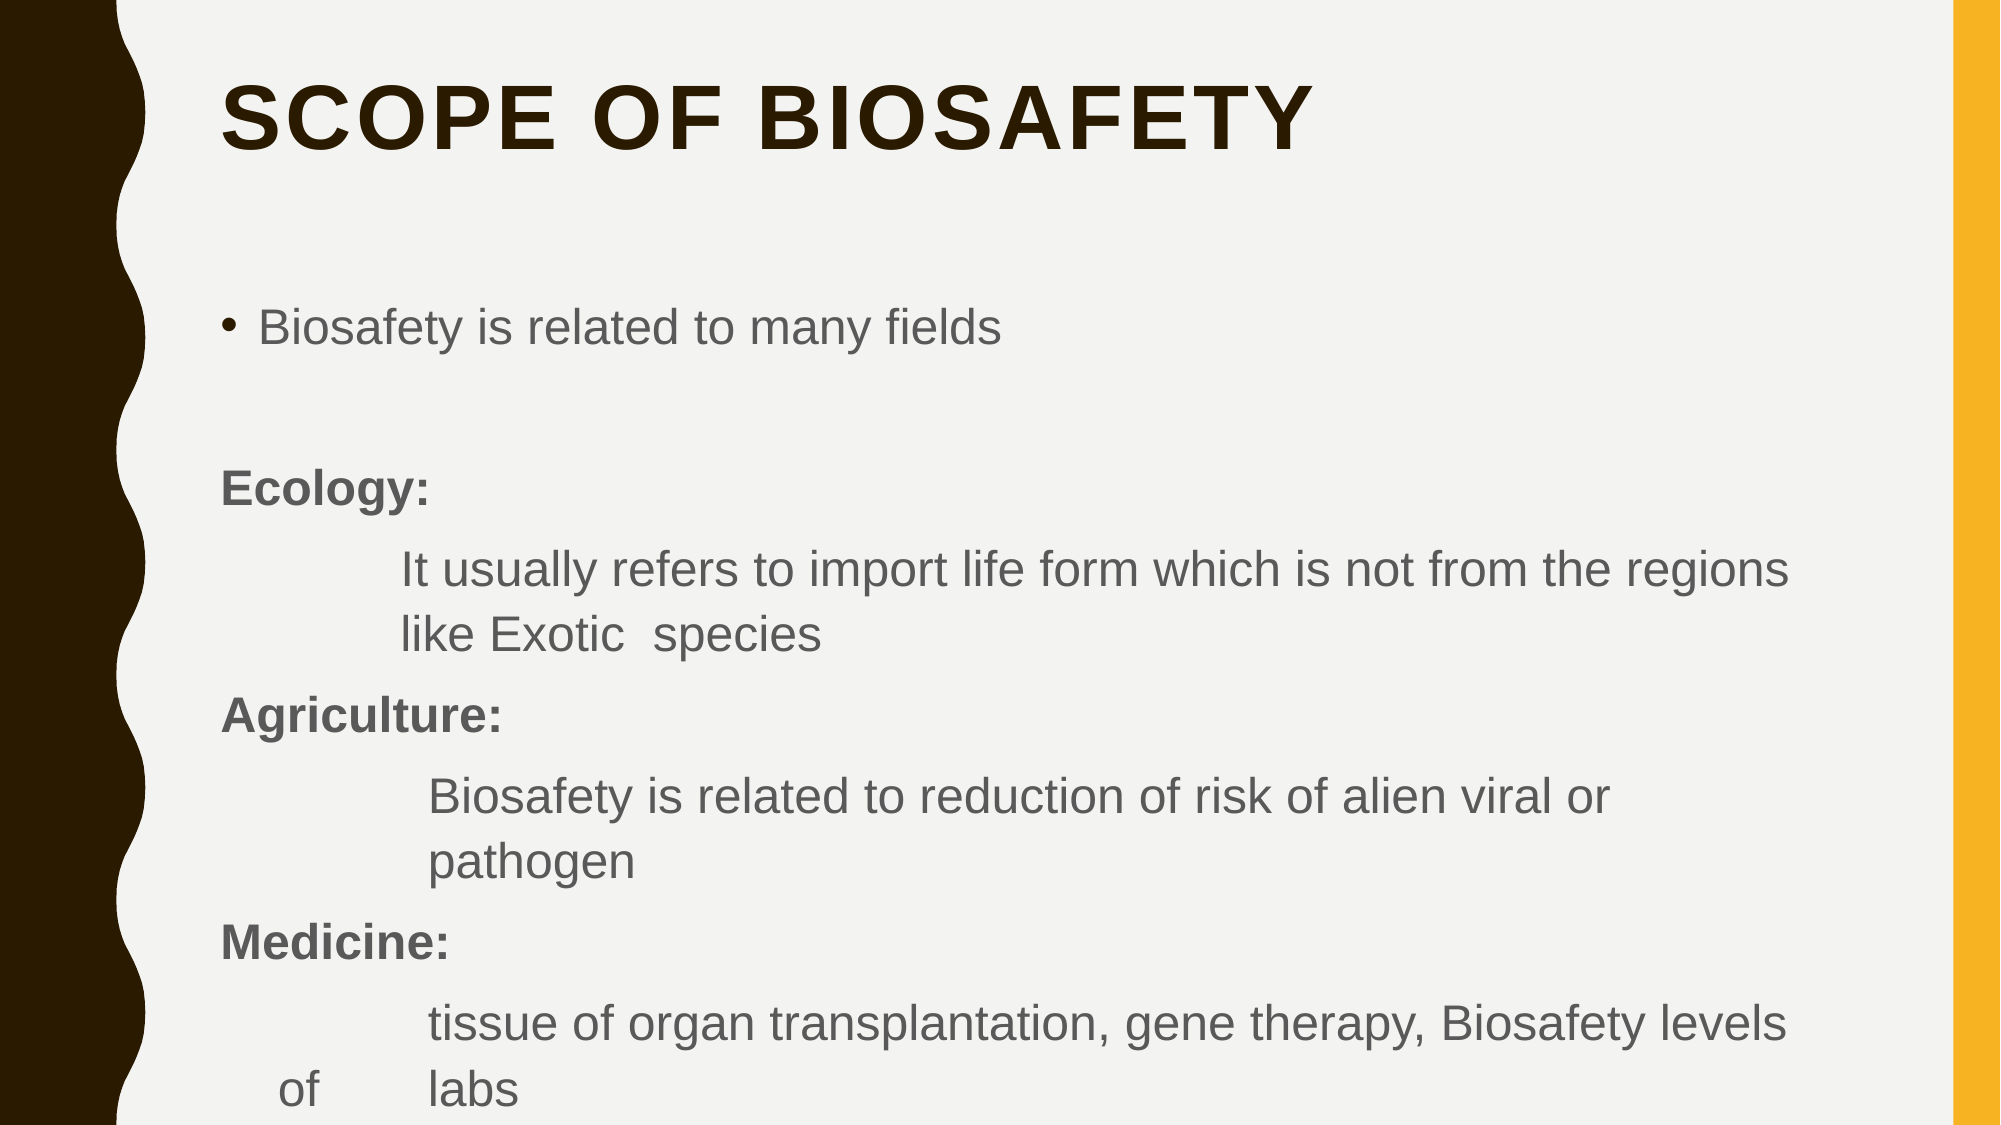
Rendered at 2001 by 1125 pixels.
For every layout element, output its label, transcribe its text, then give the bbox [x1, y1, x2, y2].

list Biosafety is related to many fields Ecology: It usually refers to import life form which is not from the regions like Exotic species Agriculture: Biosafety is related to reduction of risk of alien viral or pathogen Medicine: tissue of organ transplantation, gene therapy, Biosafety levels of labs [205, 280, 1826, 1125]
title Scope of biosafety [205, 62, 1875, 308]
